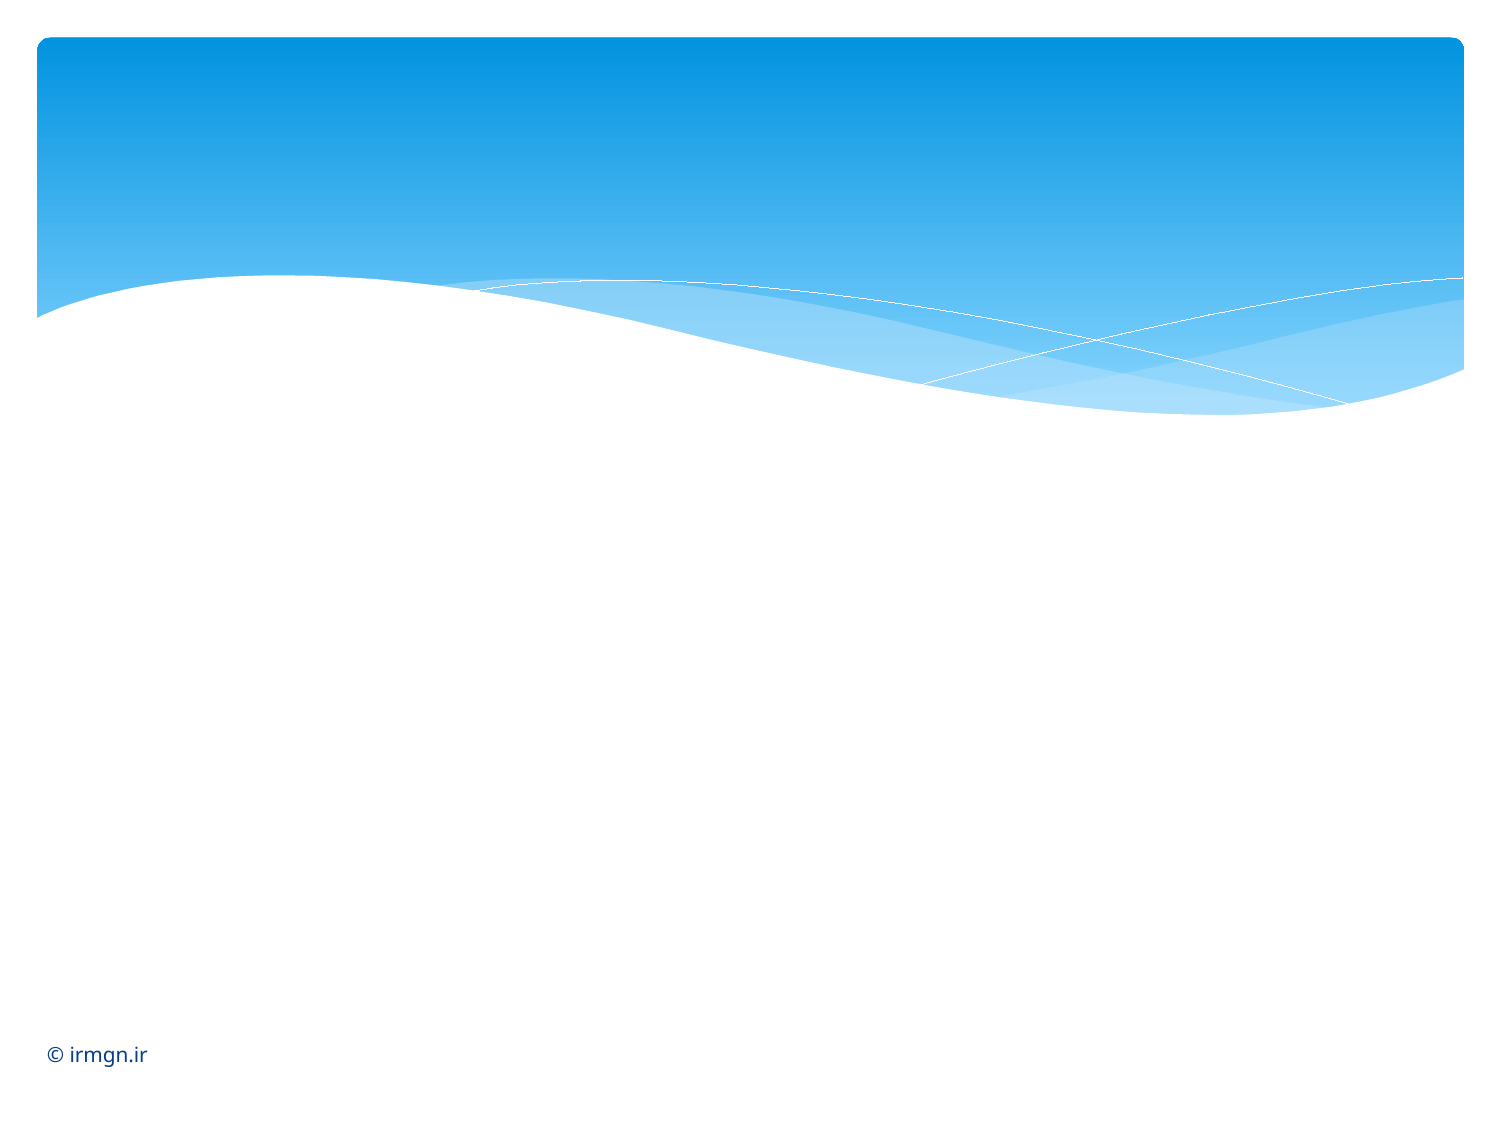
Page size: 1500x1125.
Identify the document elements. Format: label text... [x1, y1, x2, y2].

footer © irmgn.ir [31, 1025, 653, 1086]
